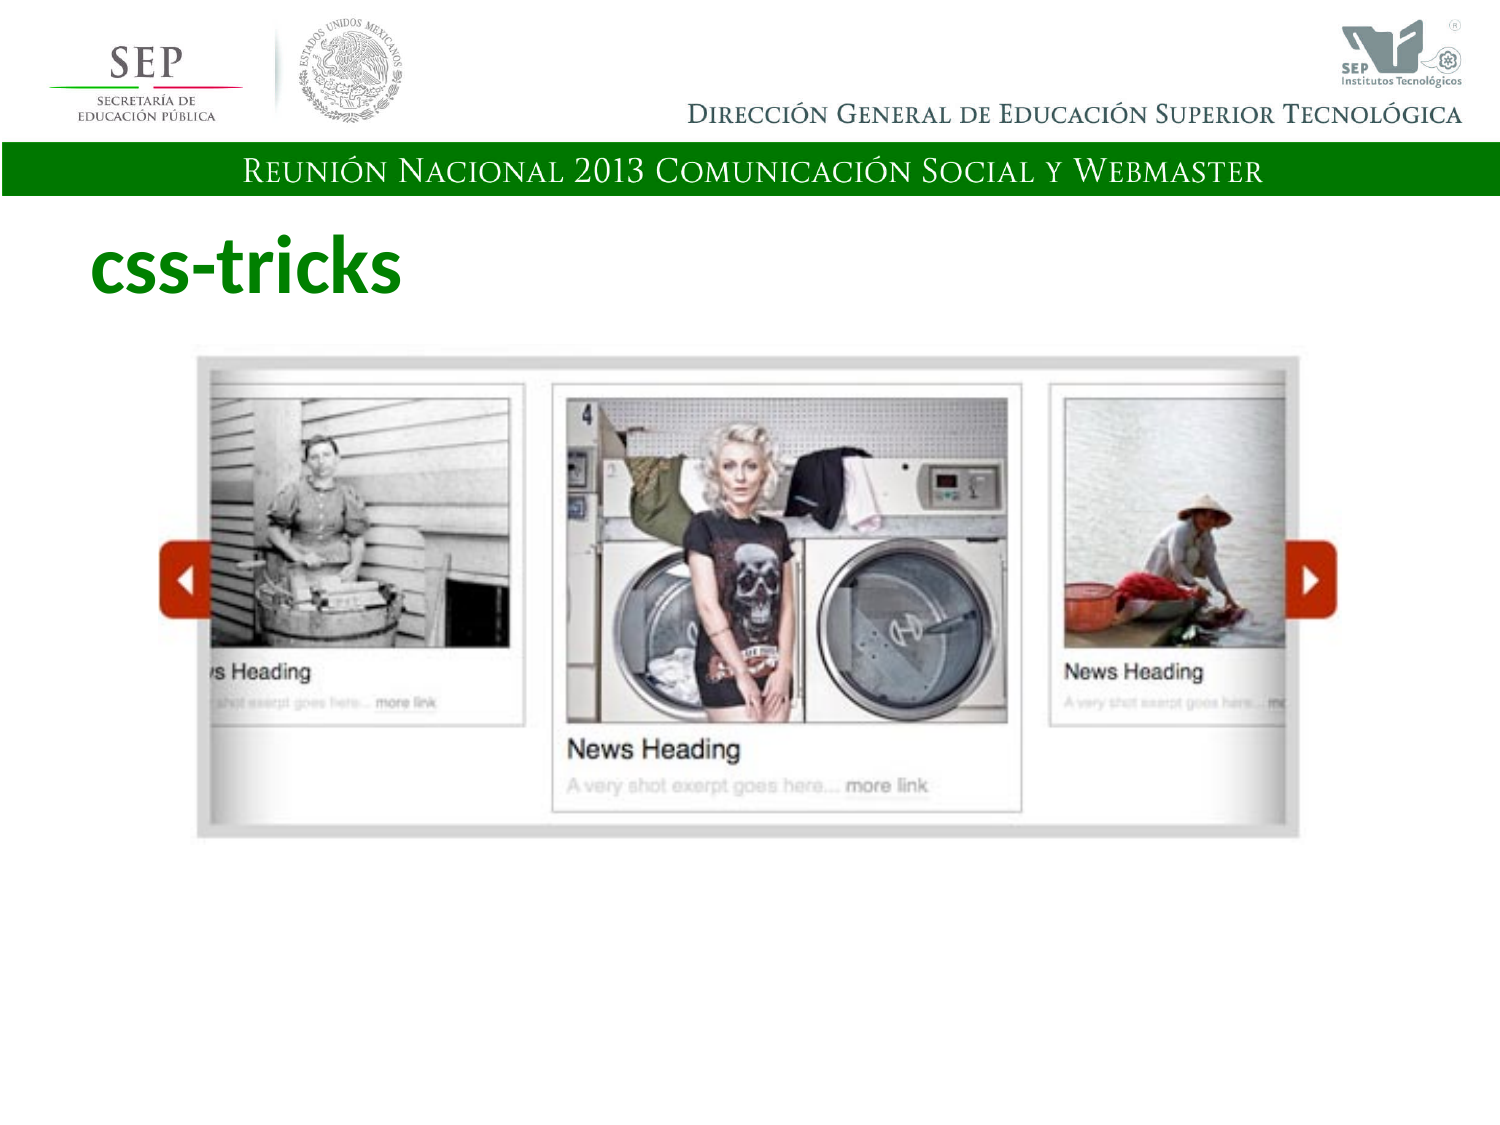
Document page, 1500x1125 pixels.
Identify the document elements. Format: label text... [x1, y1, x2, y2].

picture [2, 0, 1500, 196]
title css-tricks [75, 195, 1425, 326]
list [158, 344, 1342, 845]
